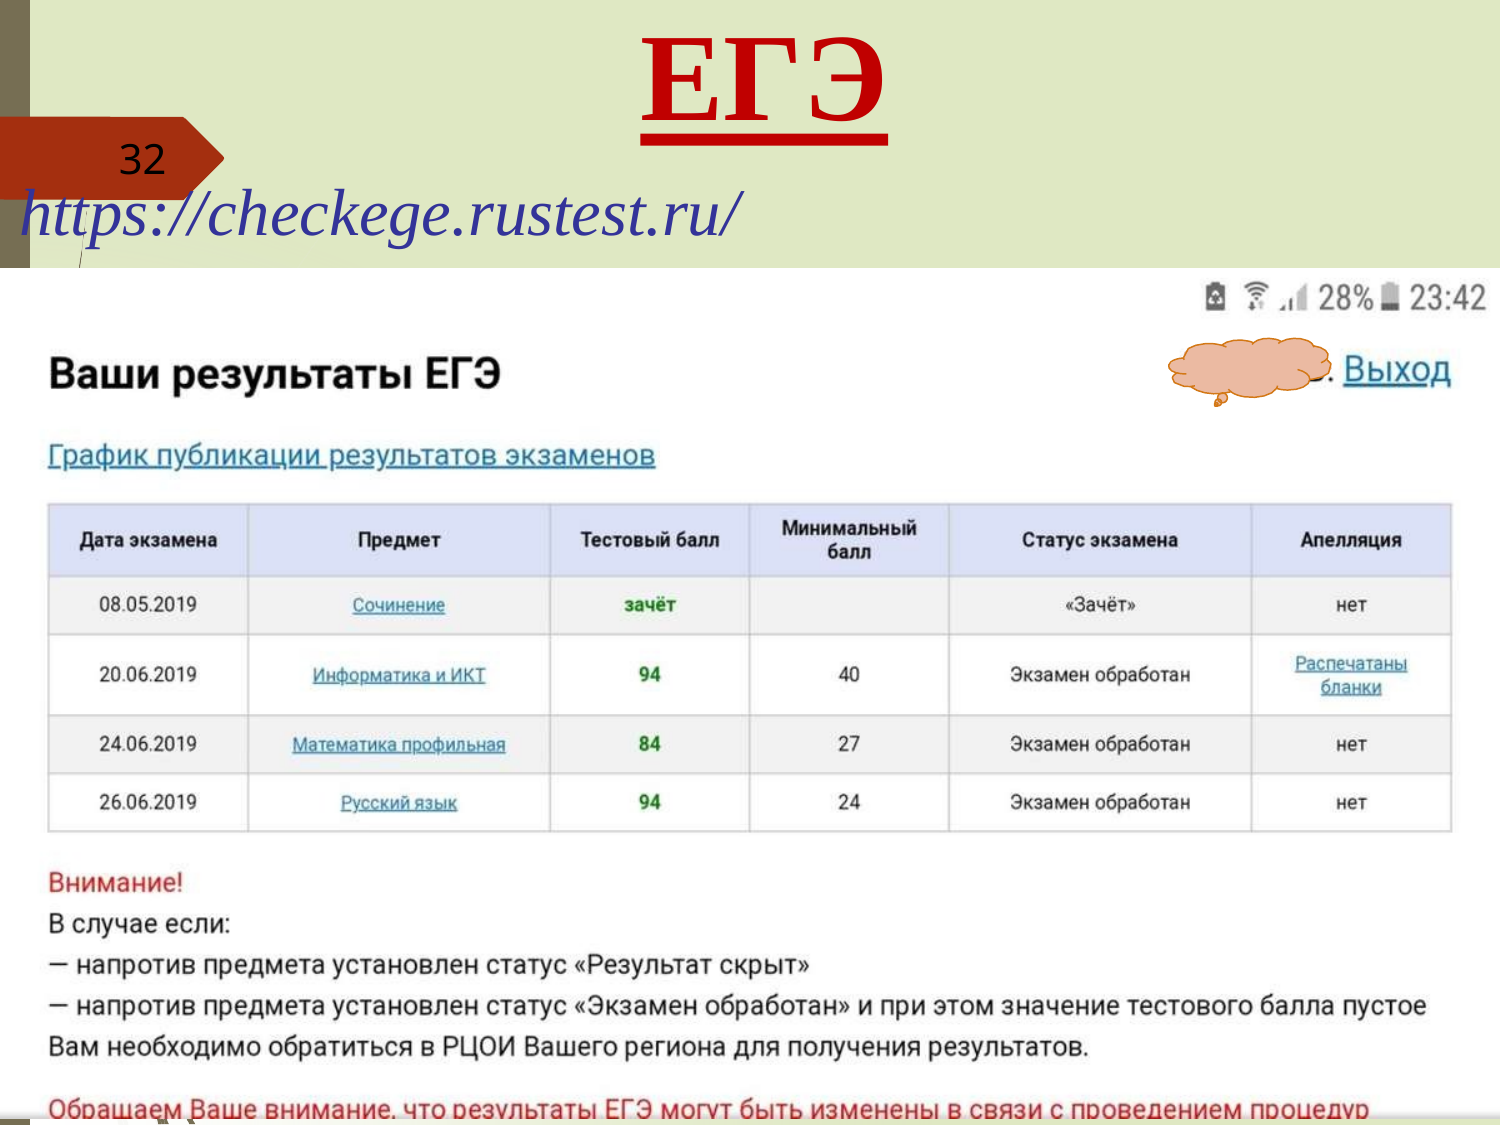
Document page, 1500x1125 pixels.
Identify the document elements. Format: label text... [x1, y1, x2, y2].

picture [30, 1120, 1500, 1125]
text_box 32 [116, 131, 167, 166]
picture [30, 0, 609, 166]
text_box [0, 268, 1500, 1120]
text_box [640, 133, 889, 146]
picture [30, 0, 1500, 268]
text_box https://checkege.rustest.ru/ [17, 166, 744, 249]
title ЕГЭ [609, 0, 891, 183]
